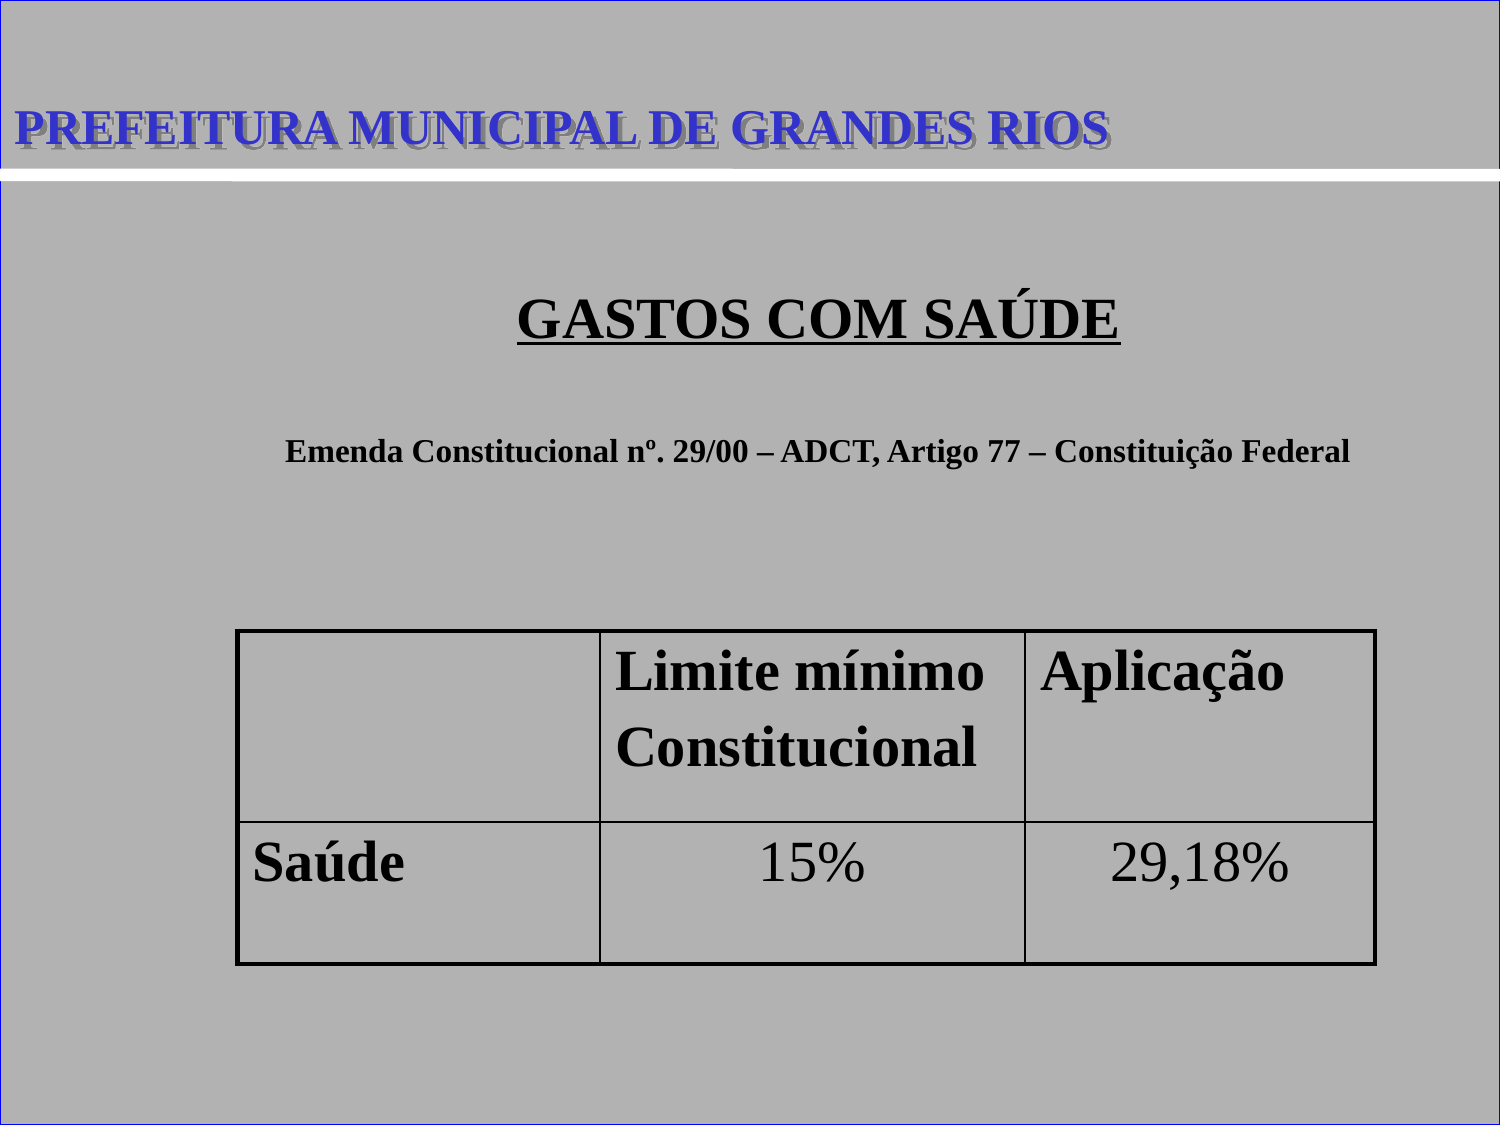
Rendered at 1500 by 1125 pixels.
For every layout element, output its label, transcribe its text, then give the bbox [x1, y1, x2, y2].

text_box [0, 0, 1500, 1125]
table_cell Saúde [240, 823, 599, 962]
text_box GASTOS COM SAÚDE Emenda Constitucional nº. 29/00 – ADCT, Artigo 77 – Constituição Federal [212, 237, 1425, 1125]
table_cell 29,18% [1026, 823, 1373, 962]
table_header Limite mínimo Constitucional [601, 633, 1024, 821]
table_cell 15% [601, 823, 1024, 962]
table_header Aplicação [1026, 633, 1373, 821]
text_box PREFEITURA MUNICIPAL DE GRANDES RIOS [0, 87, 1235, 163]
table_header [240, 633, 599, 821]
